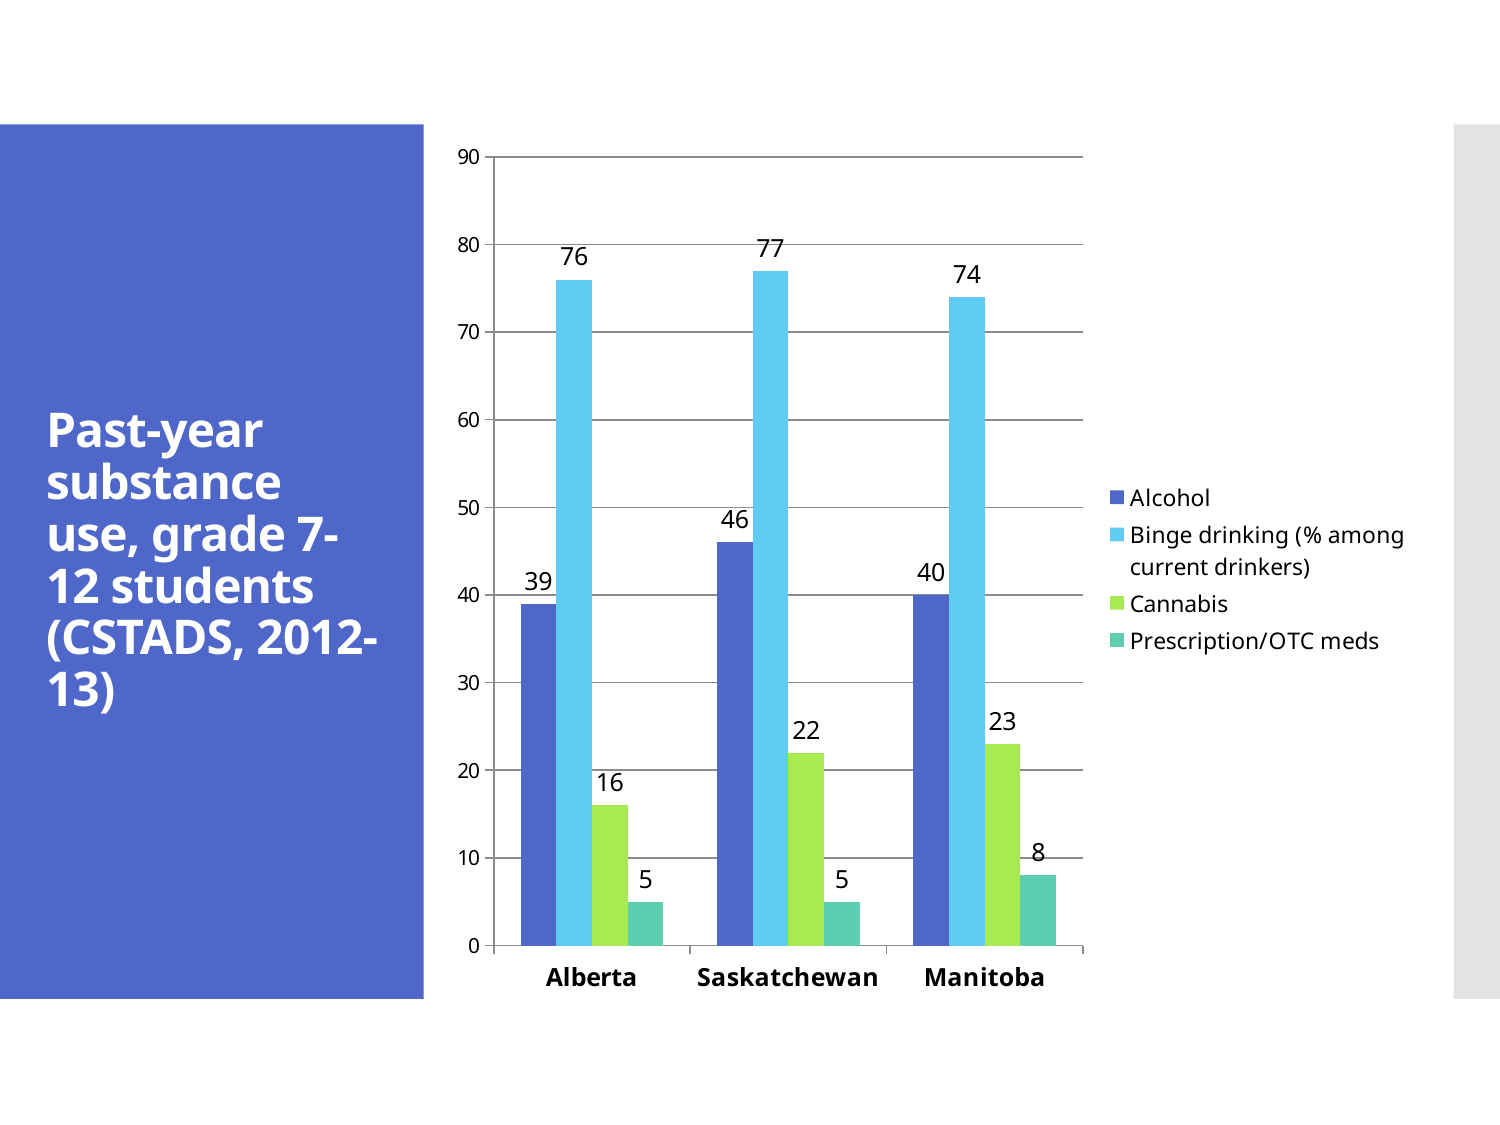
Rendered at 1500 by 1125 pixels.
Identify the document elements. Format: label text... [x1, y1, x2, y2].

chart [437, 124, 1426, 1013]
title Past-year substance use, grade 7-12 students (CSTADS, 2012-13) [31, 184, 394, 939]
